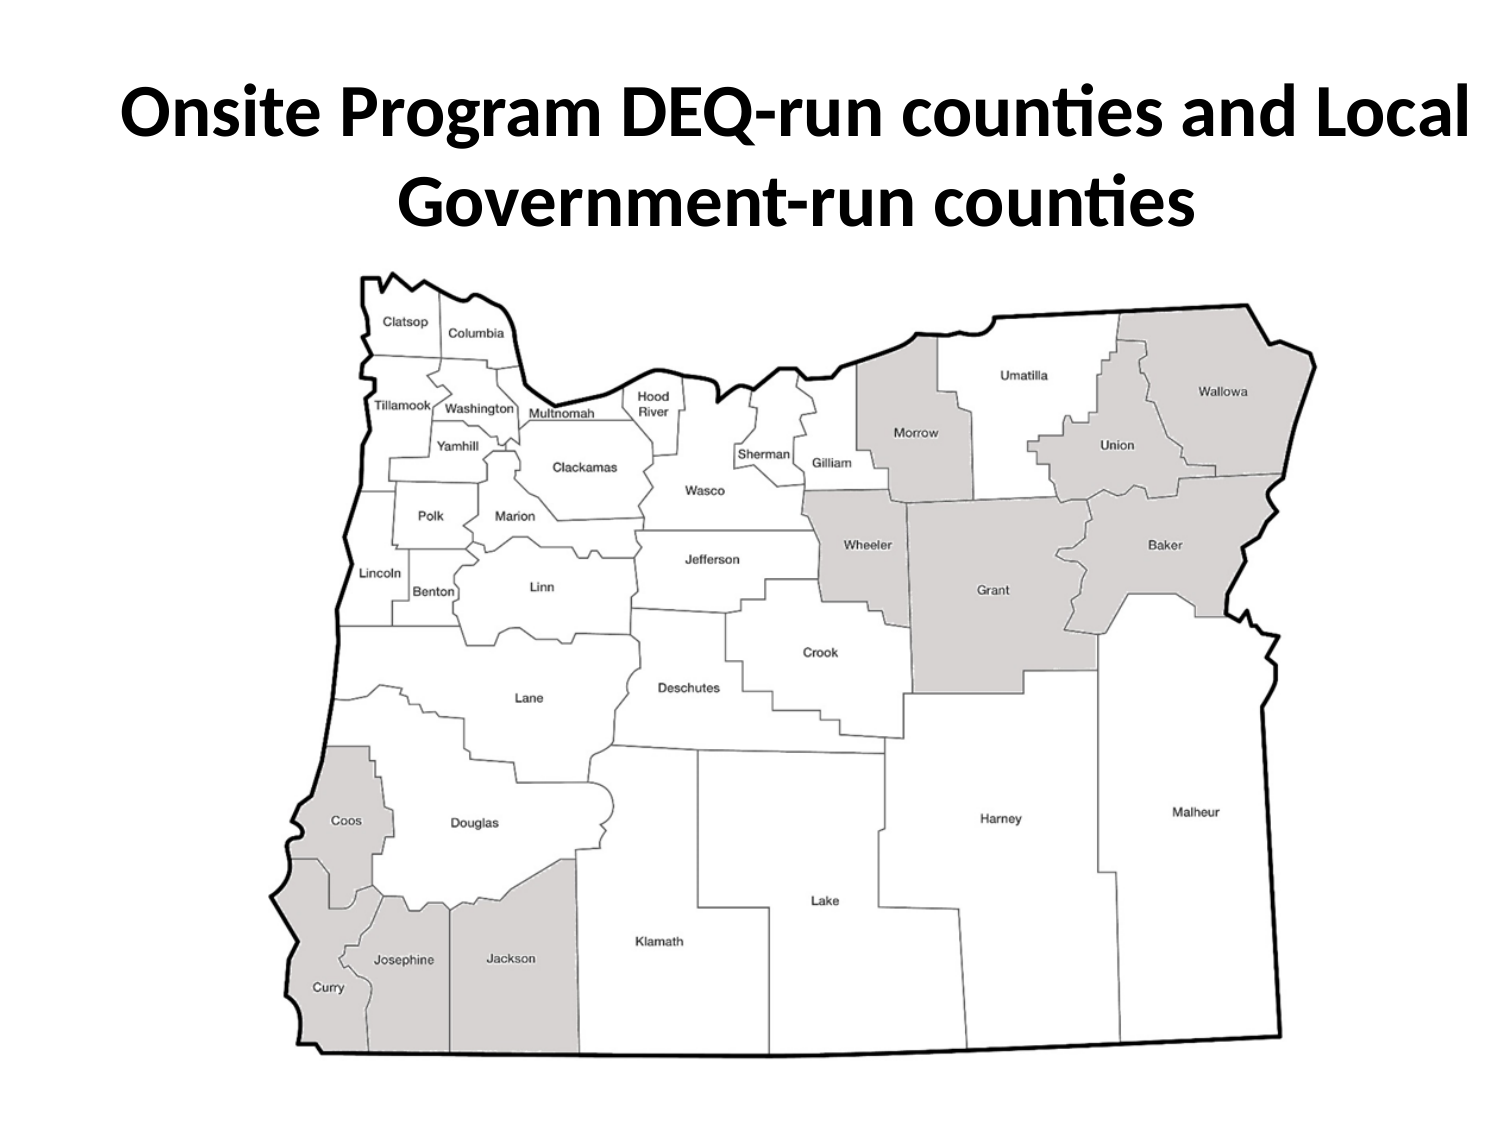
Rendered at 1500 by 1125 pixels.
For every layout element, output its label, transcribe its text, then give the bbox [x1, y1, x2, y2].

picture [222, 236, 1372, 1125]
text_box Onsite Program DEQ-run counties and Local Government-run counties [103, 54, 1491, 317]
